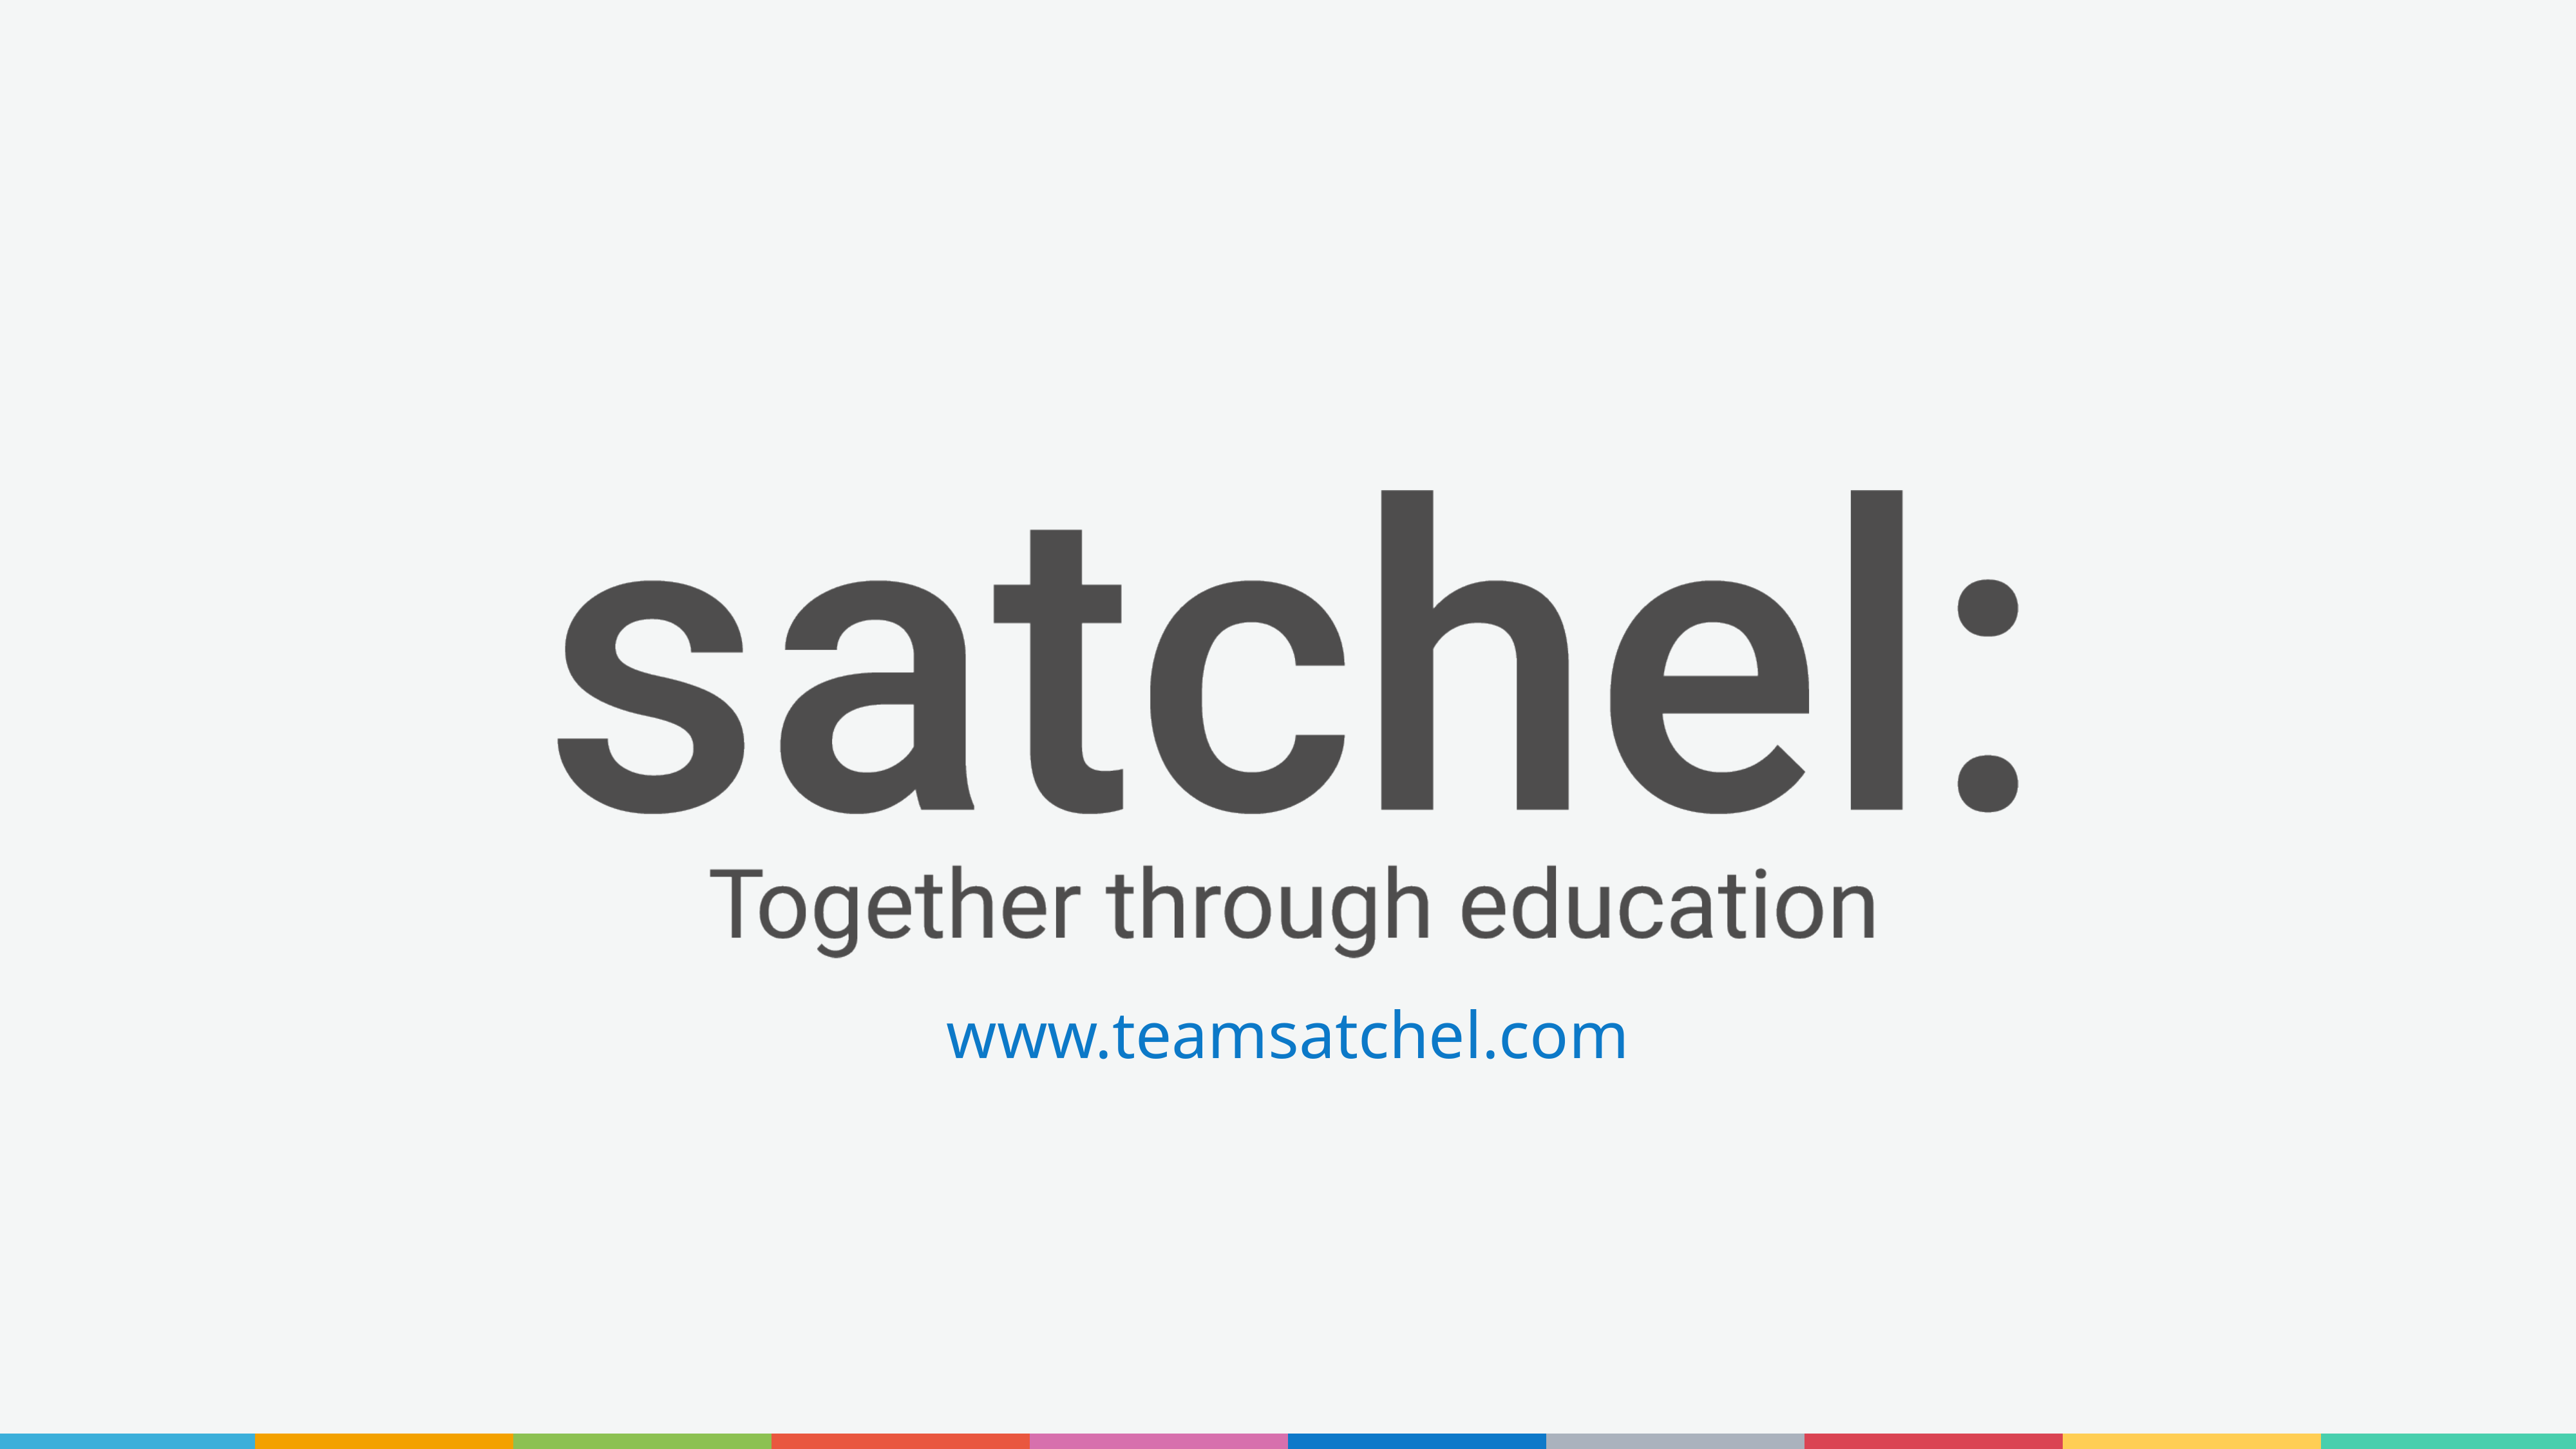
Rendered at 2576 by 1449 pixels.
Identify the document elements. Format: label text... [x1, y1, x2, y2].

picture [0, 1434, 2576, 1449]
picture [557, 490, 2019, 959]
text_box www.teamsatchel.com [401, 967, 2175, 1078]
